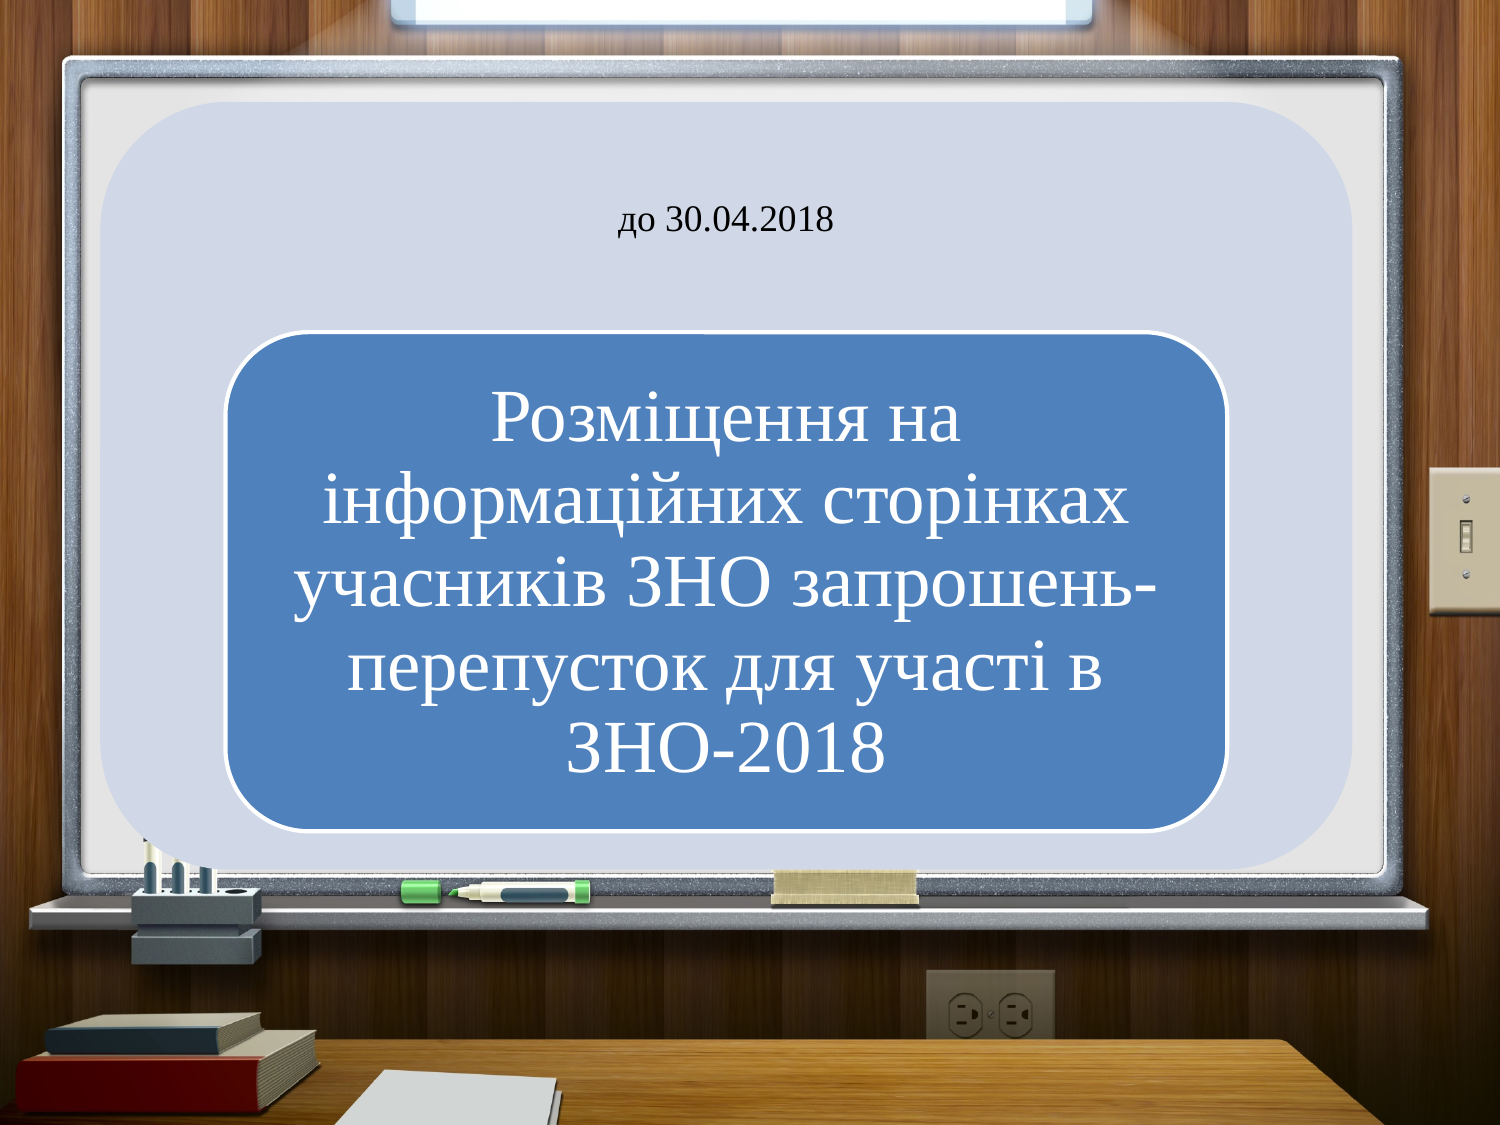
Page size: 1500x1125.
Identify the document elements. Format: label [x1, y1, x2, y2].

picture [0, 0, 1500, 1125]
text_box [100, 101, 1353, 870]
